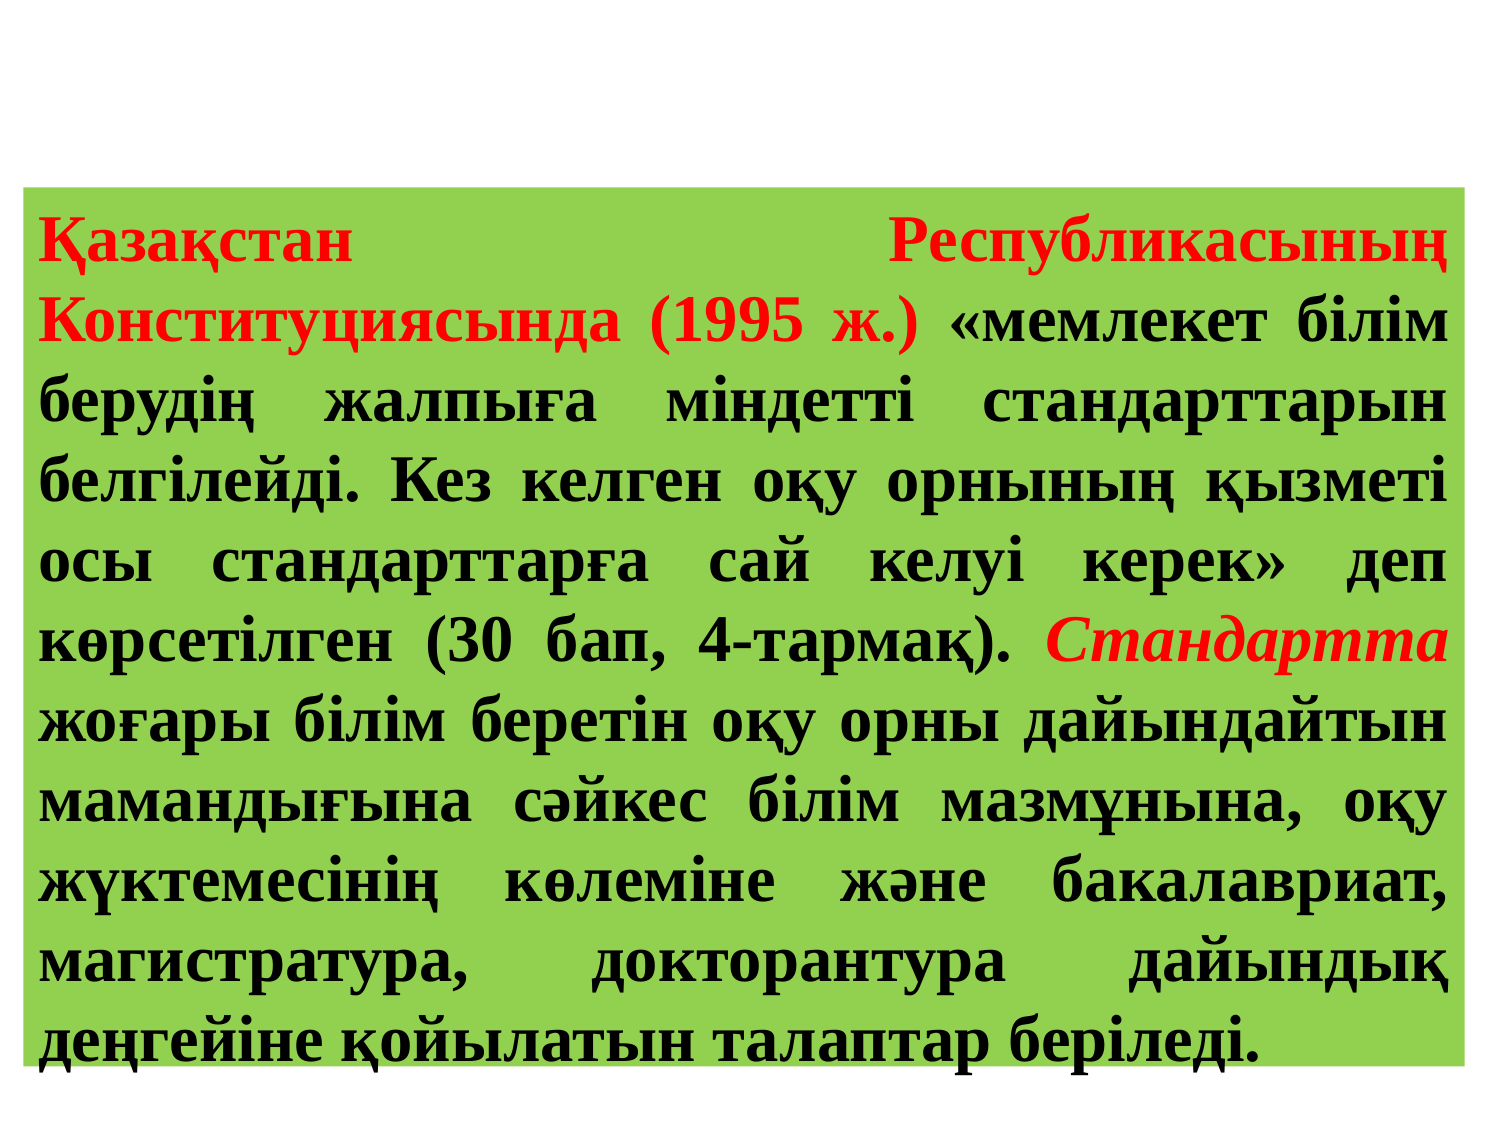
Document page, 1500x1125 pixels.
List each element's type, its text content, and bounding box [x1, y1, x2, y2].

text_box Қазақстан Республикасының Конституциясында (1995 ж.) «мемлекет білім берудің жалпыға міндетті стандарттарын белгілейді. Кез келген оқу орнының қызметі осы стандарттарға сай келуі керек» деп көрсетілген (30 бап, 4-тармақ). Стандартта жоғары білім беретін оқу орны дайындайтын мамандығына сәйкес білім мазмұнына, оқу жүктемесінің көлеміне және бакалавриат, магистратура, докторантура дайындық деңгейіне қойылатын талаптар беріледі. [23, 187, 1465, 1067]
